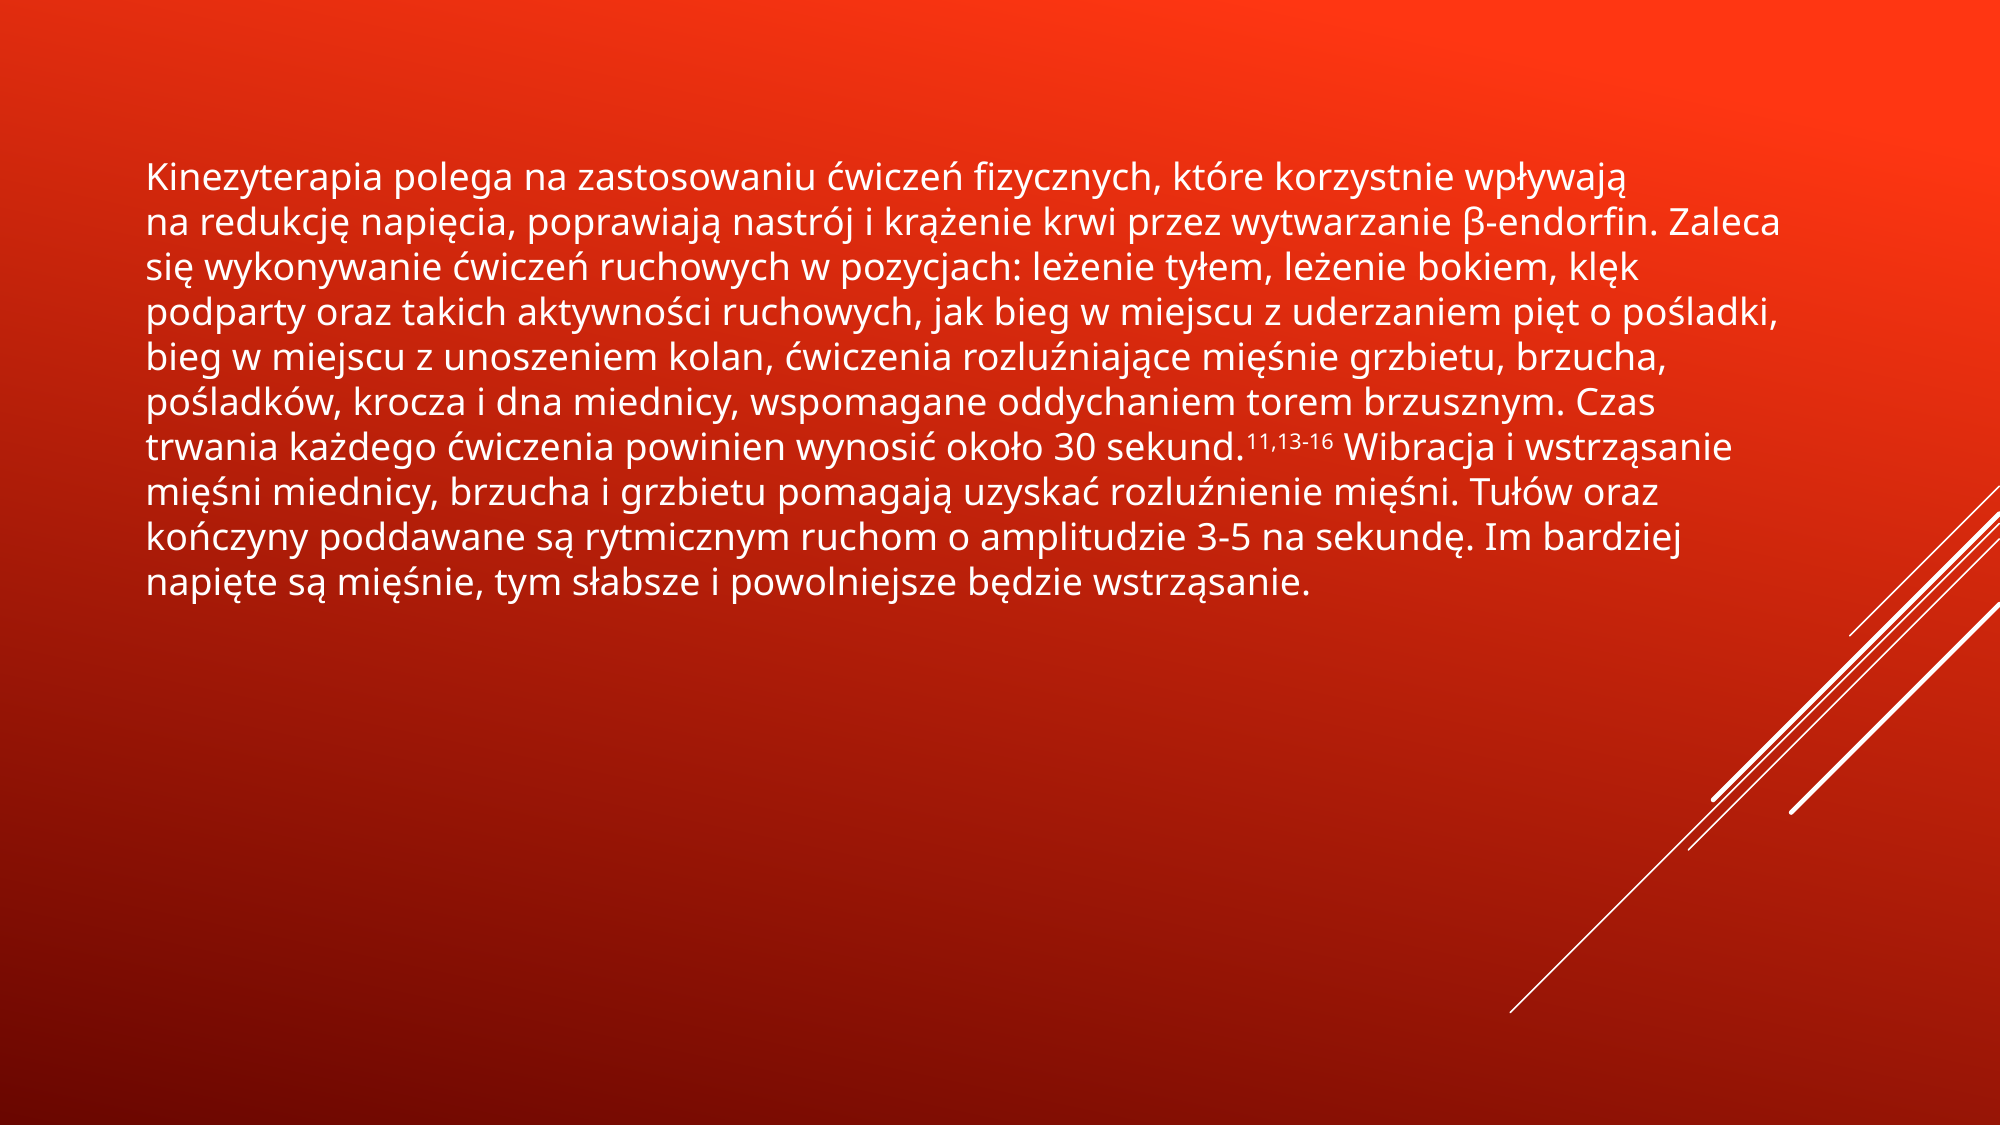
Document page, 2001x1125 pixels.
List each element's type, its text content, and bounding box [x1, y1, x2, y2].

text_box Kinezyterapia polega na zastosowaniu ćwiczeń fizycznych, które korzystnie wpływają na redukcję napięcia, poprawiają nastrój i krążenie krwi przez wytwarzanie β-endorfin. Zaleca się wykonywanie ćwiczeń ruchowych w pozycjach: leżenie tyłem, leżenie bokiem, klęk podparty oraz takich aktywności ruchowych, jak bieg w miejscu z uderzaniem pięt o pośladki, bieg w miejscu z unoszeniem kolan, ćwiczenia rozluźniające mięśnie grzbietu, brzucha, pośladków, krocza i dna miednicy, wspomagane oddychaniem torem brzusznym. Czas trwania każdego ćwiczenia powinien wynosić około 30 sekund.11,13-16 Wibracja i wstrząsanie mięśni miednicy, brzucha i grzbietu pomagają uzyskać rozluźnienie mięśni. Tułów oraz kończyny poddawane są rytmicznym ruchom o amplitudzie 3-5 na sekundę. Im bardziej napięte są mięśnie, tym słabsze i powolniejsze będzie wstrząsanie. [130, 145, 1813, 611]
